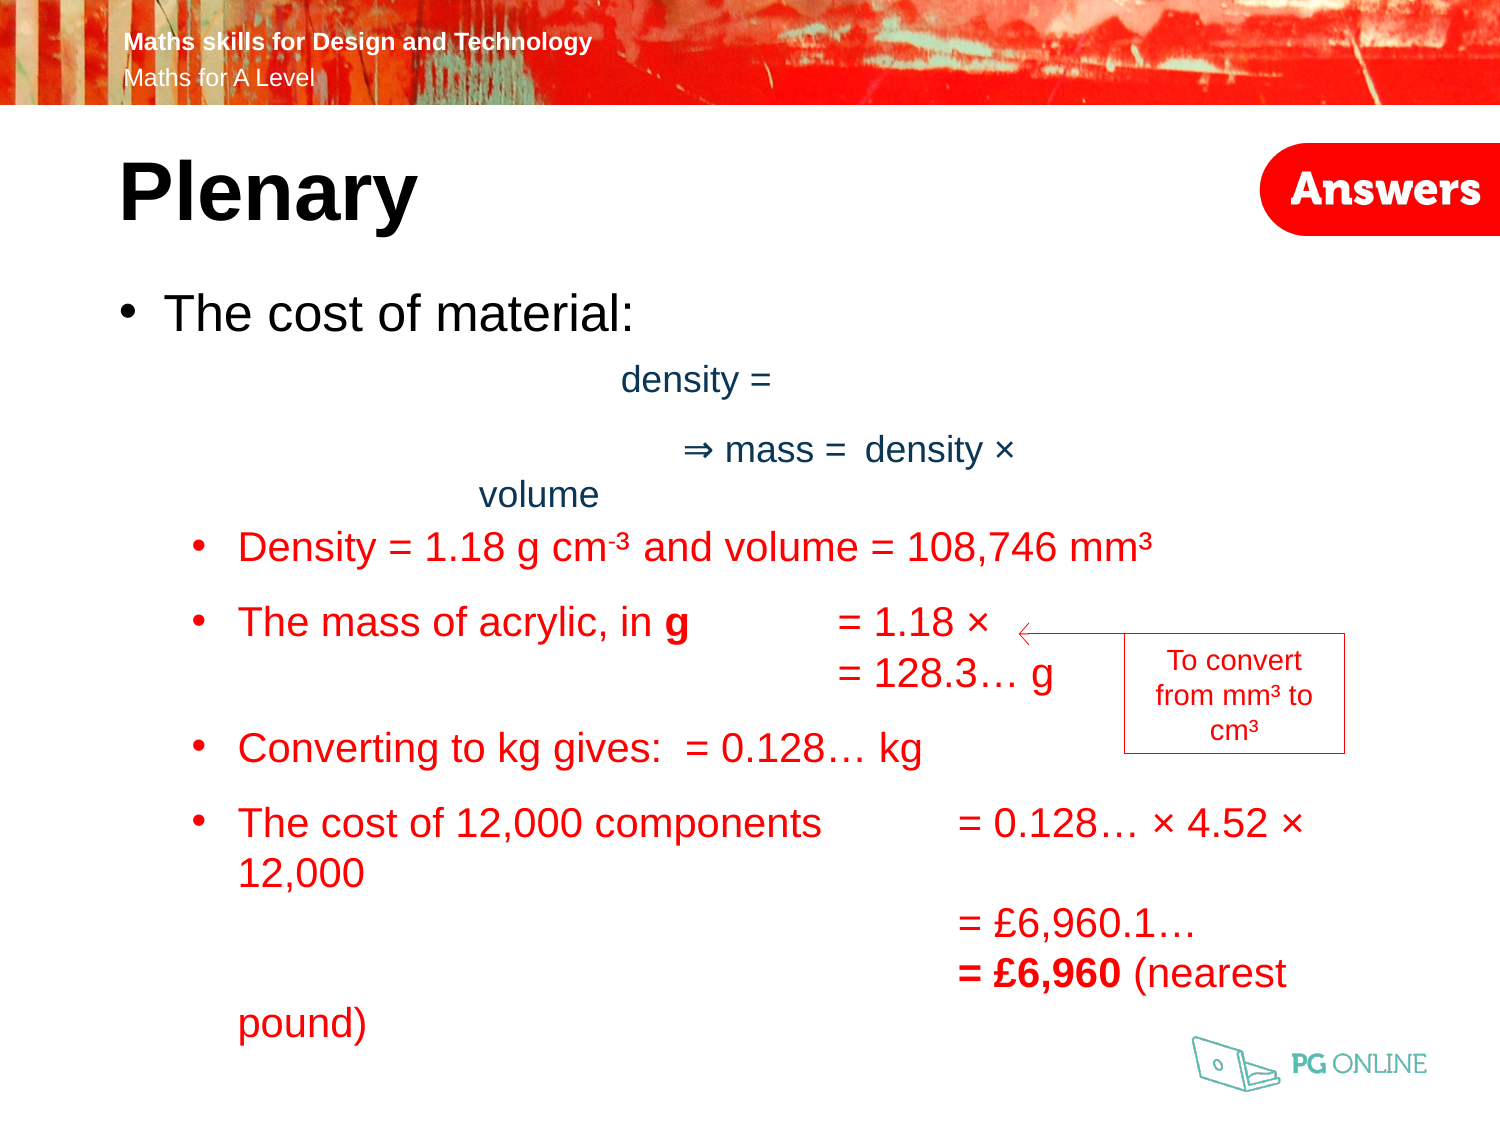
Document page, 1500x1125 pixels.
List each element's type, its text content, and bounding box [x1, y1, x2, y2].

picture [0, 0, 1500, 105]
list Plenary [118, 148, 1401, 259]
text_box To convert from mm³ to cm³ [1124, 633, 1345, 754]
picture [1191, 1036, 1427, 1092]
picture [1259, 143, 1500, 236]
